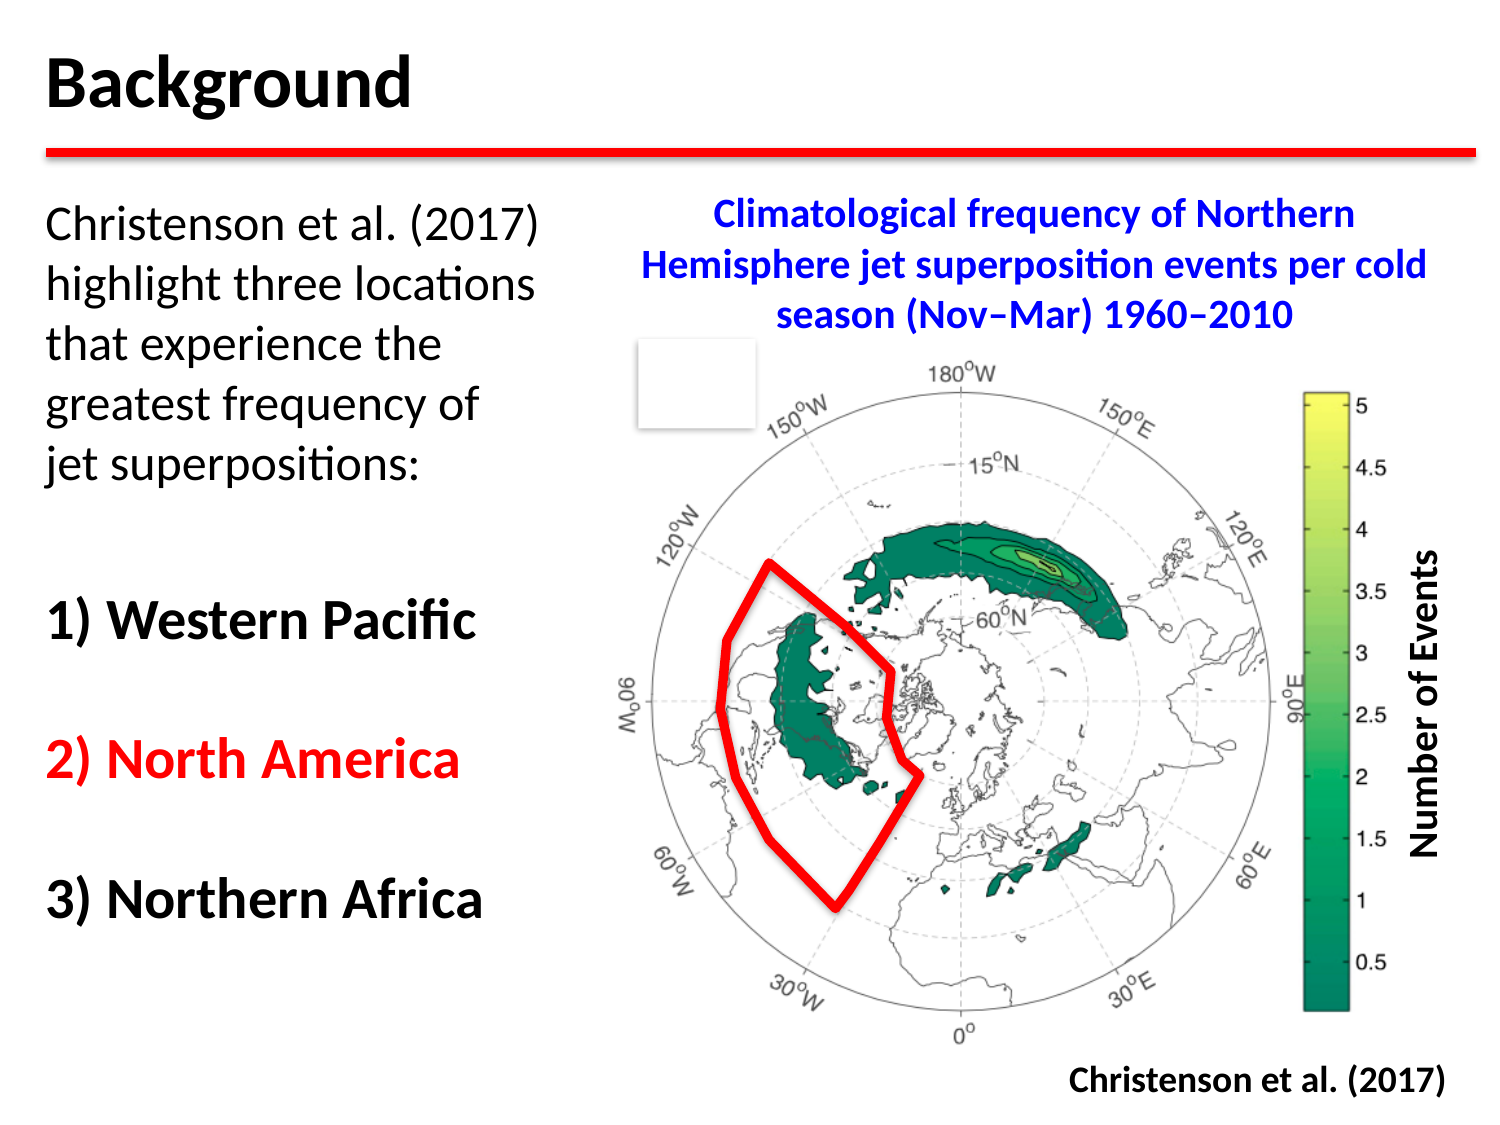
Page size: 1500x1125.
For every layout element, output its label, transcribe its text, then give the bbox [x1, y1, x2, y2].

text_box Climatological frequency of Northern Hemisphere jet superposition events per cold season (Nov–Mar) 1960–2010 [616, 178, 1454, 337]
text_box Background [30, 24, 1500, 130]
text_box Christenson et al. (2017) [949, 1055, 1462, 1108]
text_box Christenson et al. (2017) highlight three locations that experience the greatest frequency of jet superpositions: 1) Western Pacific 2) North America 3) Northern Africa [30, 183, 638, 938]
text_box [568, 338, 1459, 1051]
